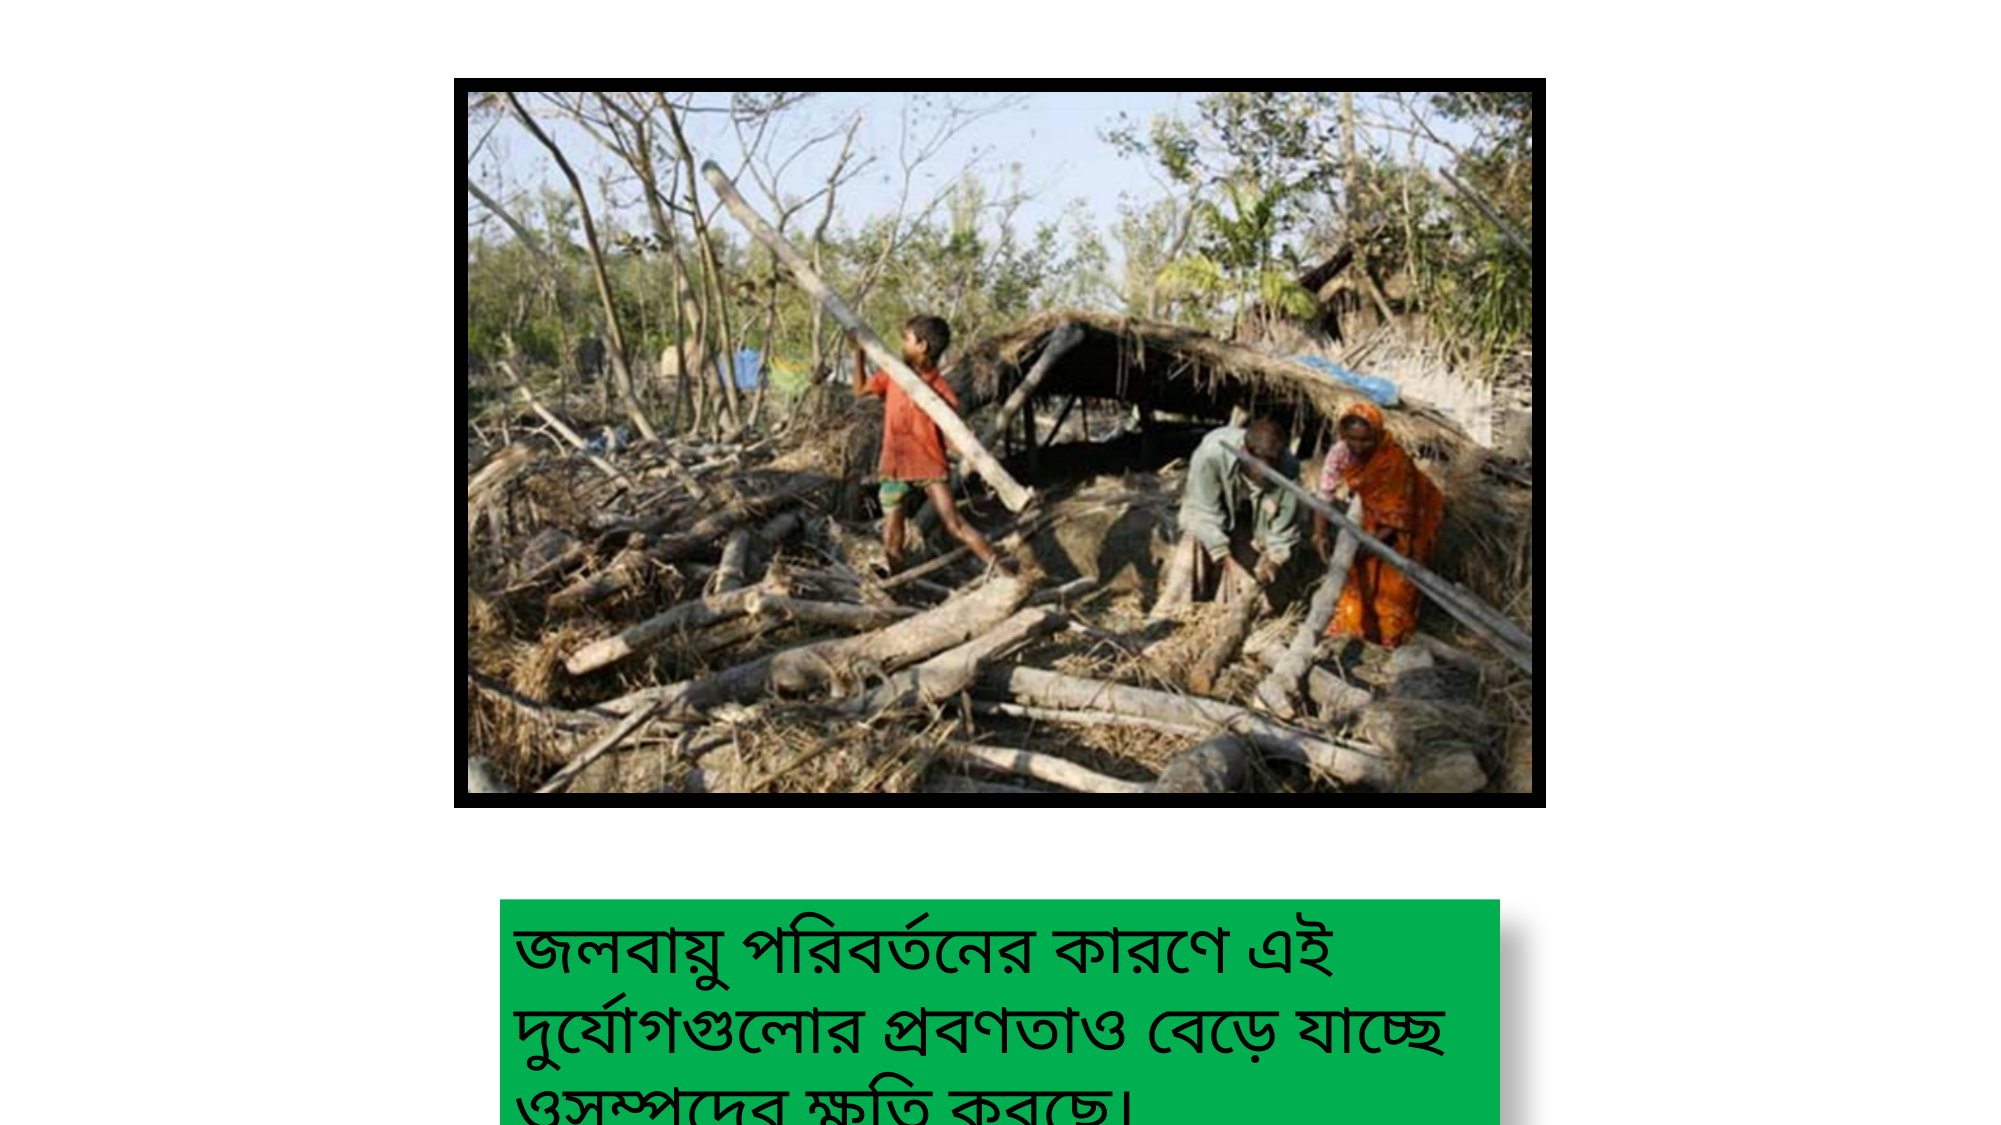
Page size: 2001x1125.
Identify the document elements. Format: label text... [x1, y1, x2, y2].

text_box জলবায়ু পরিবর্তনের কারণে এই দুর্যোগগুলোর প্রবণতাও বেড়ে যাচ্ছে ওসম্পদের ক্ষতি করছে। [500, 899, 1500, 1125]
picture [468, 92, 1532, 794]
